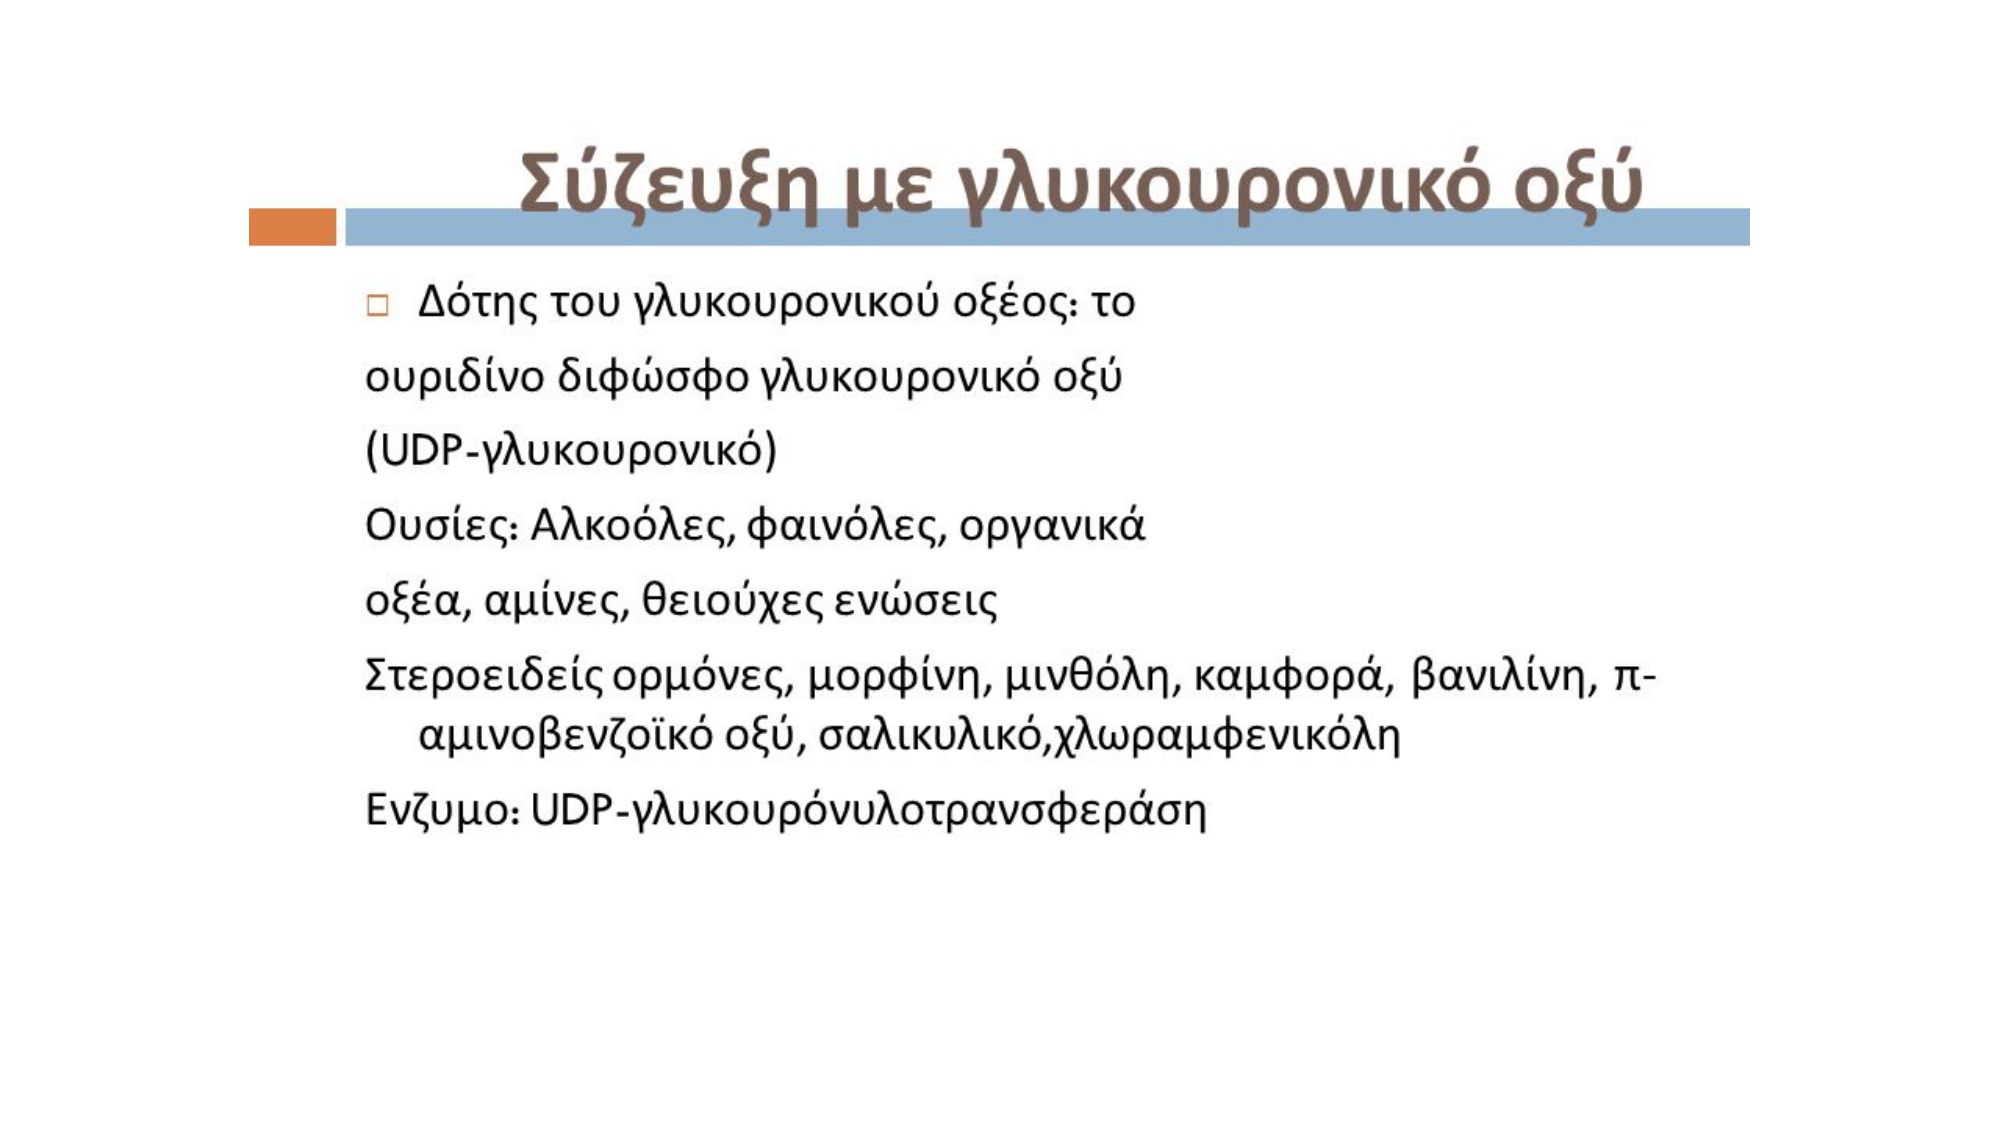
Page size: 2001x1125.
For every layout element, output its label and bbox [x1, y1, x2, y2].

picture [249, 0, 1750, 1125]
